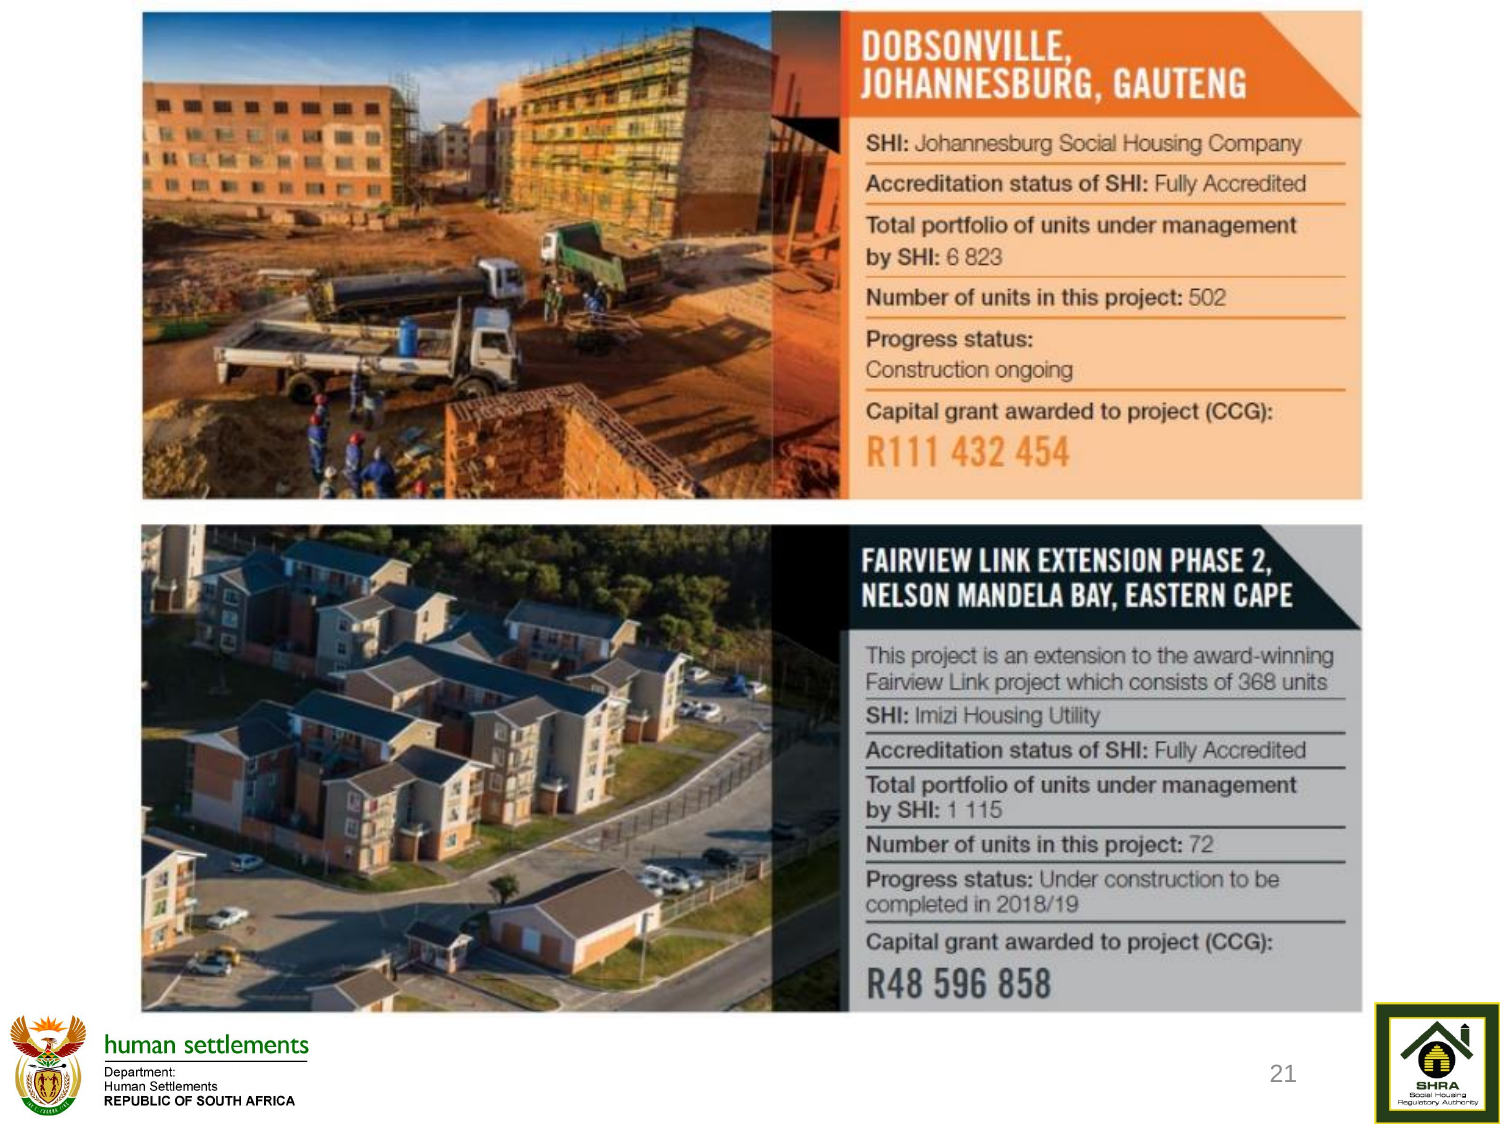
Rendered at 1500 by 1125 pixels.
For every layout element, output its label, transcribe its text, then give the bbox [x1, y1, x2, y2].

picture [1374, 1002, 1500, 1124]
picture [0, 0, 1368, 1124]
slide_number 21 [1224, 1042, 1313, 1103]
